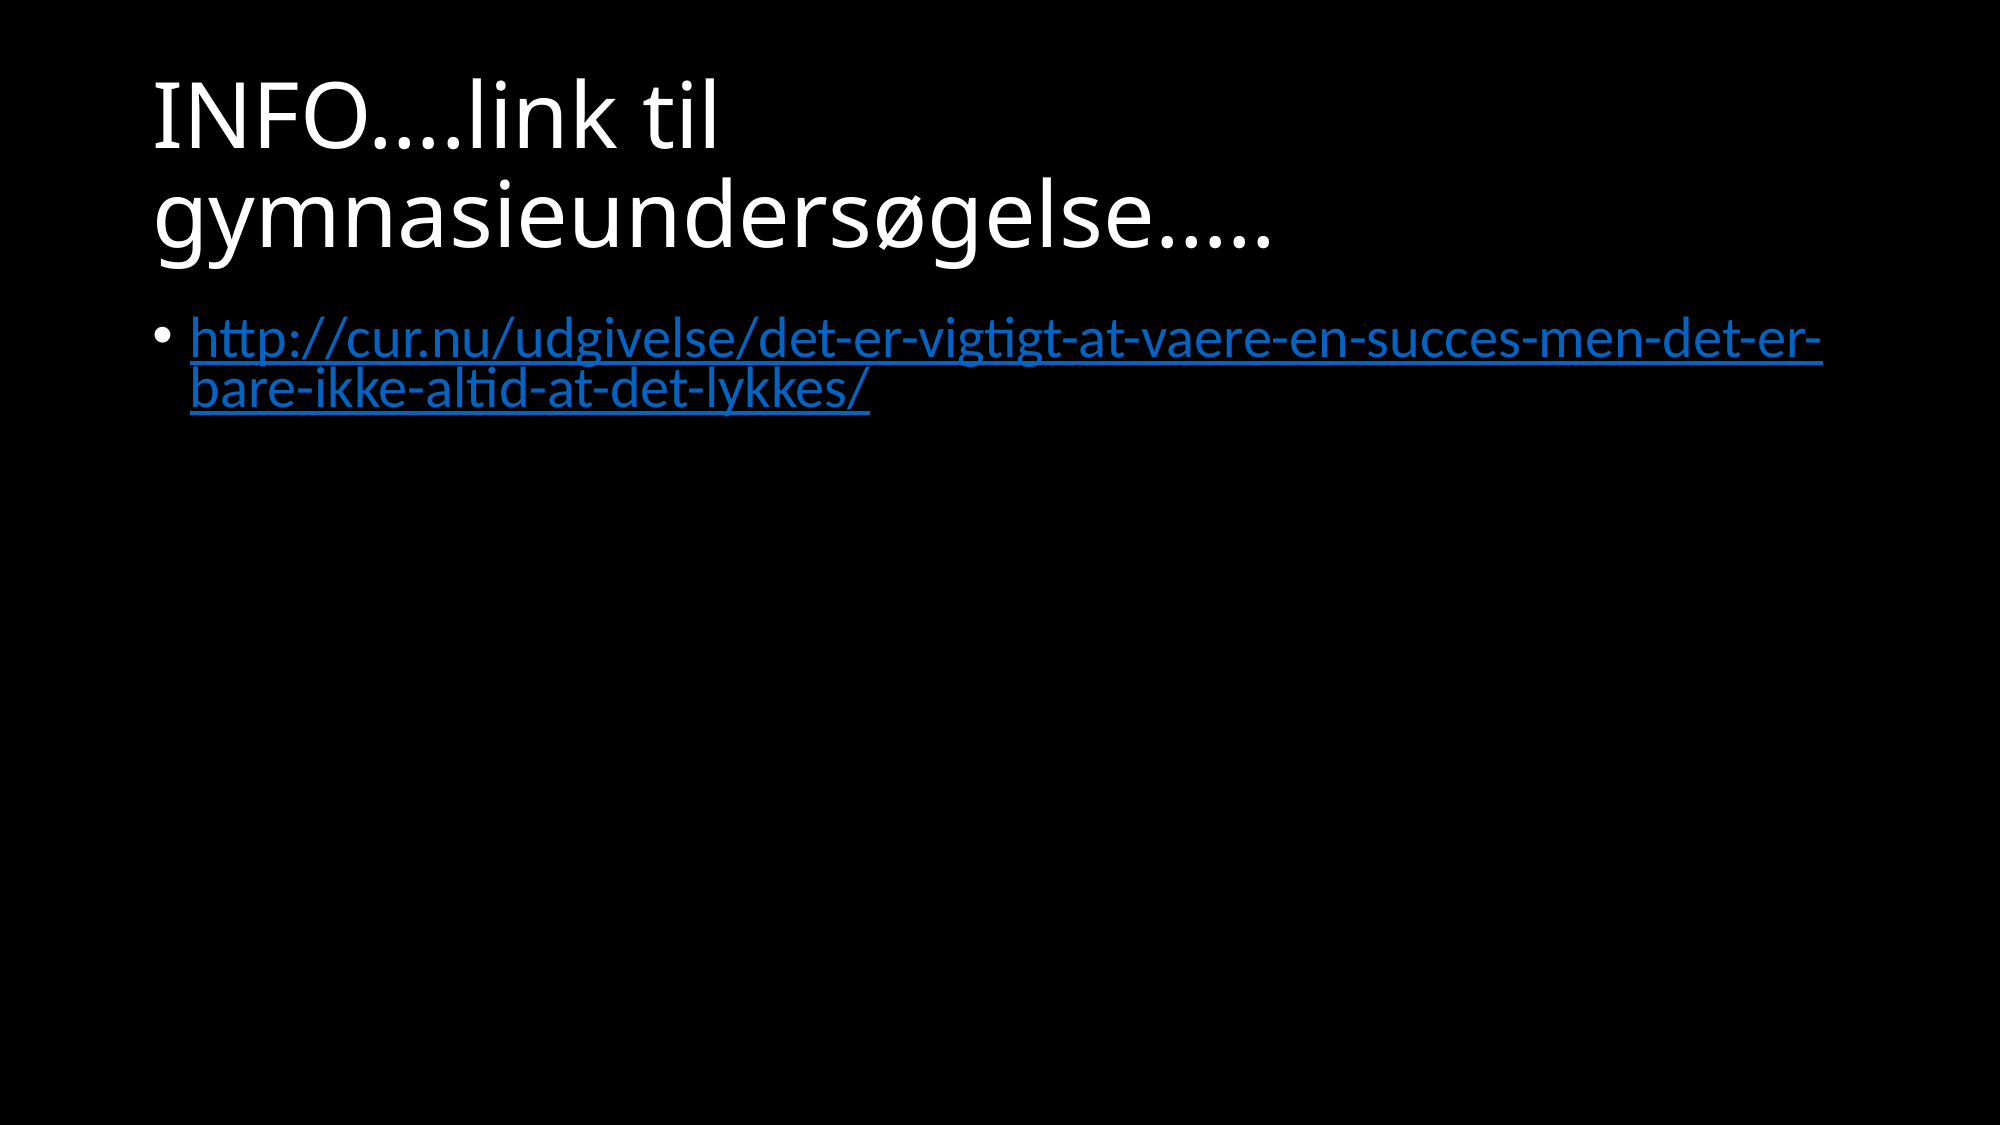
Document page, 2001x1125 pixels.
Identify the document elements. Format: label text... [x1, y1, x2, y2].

title INFO….link til gymnasieundersøgelse….. [137, 59, 1863, 278]
list http://cur.nu/udgivelse/det-er-vigtigt-at-vaere-en-succes-men-det-er-bare-ikke-altid-at-det-lykkes/ [137, 299, 1863, 1014]
